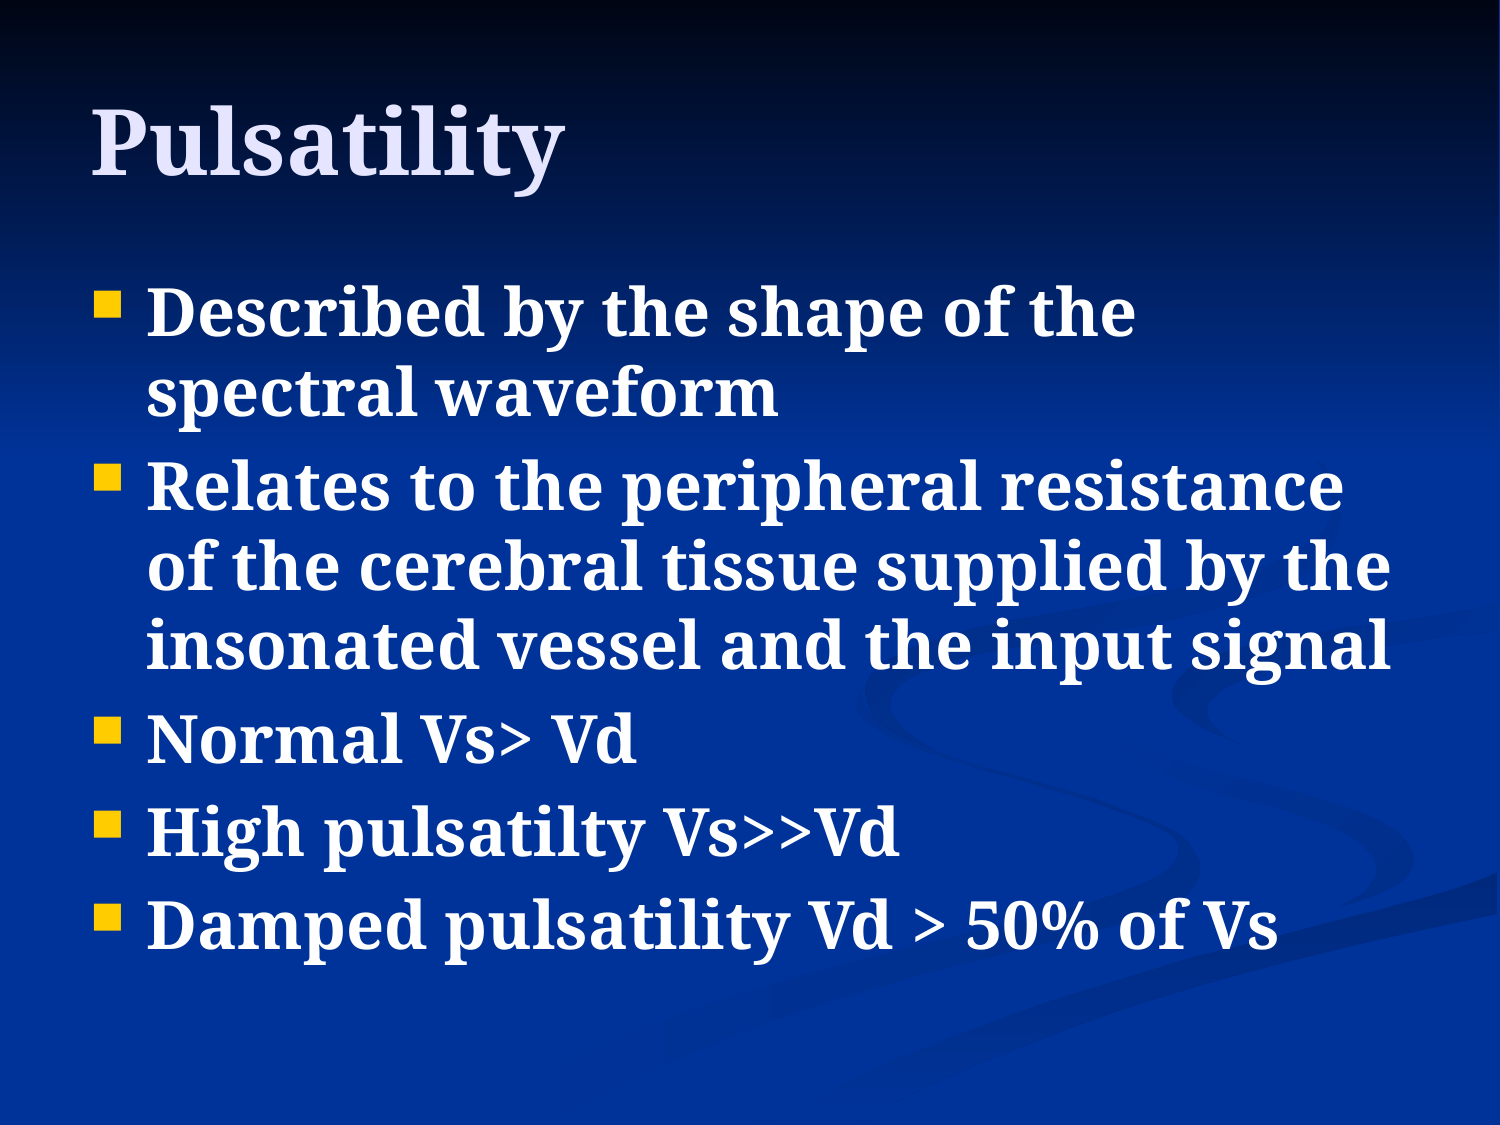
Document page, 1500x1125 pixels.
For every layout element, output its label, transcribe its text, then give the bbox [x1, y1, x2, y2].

list Described by the shape of the spectral waveform Relates to the peripheral resistance of the cerebral tissue supplied by the insonated vessel and the input signal Normal Vs> Vd High pulsatilty Vs>>Vd Damped pulsatility Vd > 50% of Vs [74, 262, 1426, 1006]
title Pulsatility [74, 44, 1426, 233]
